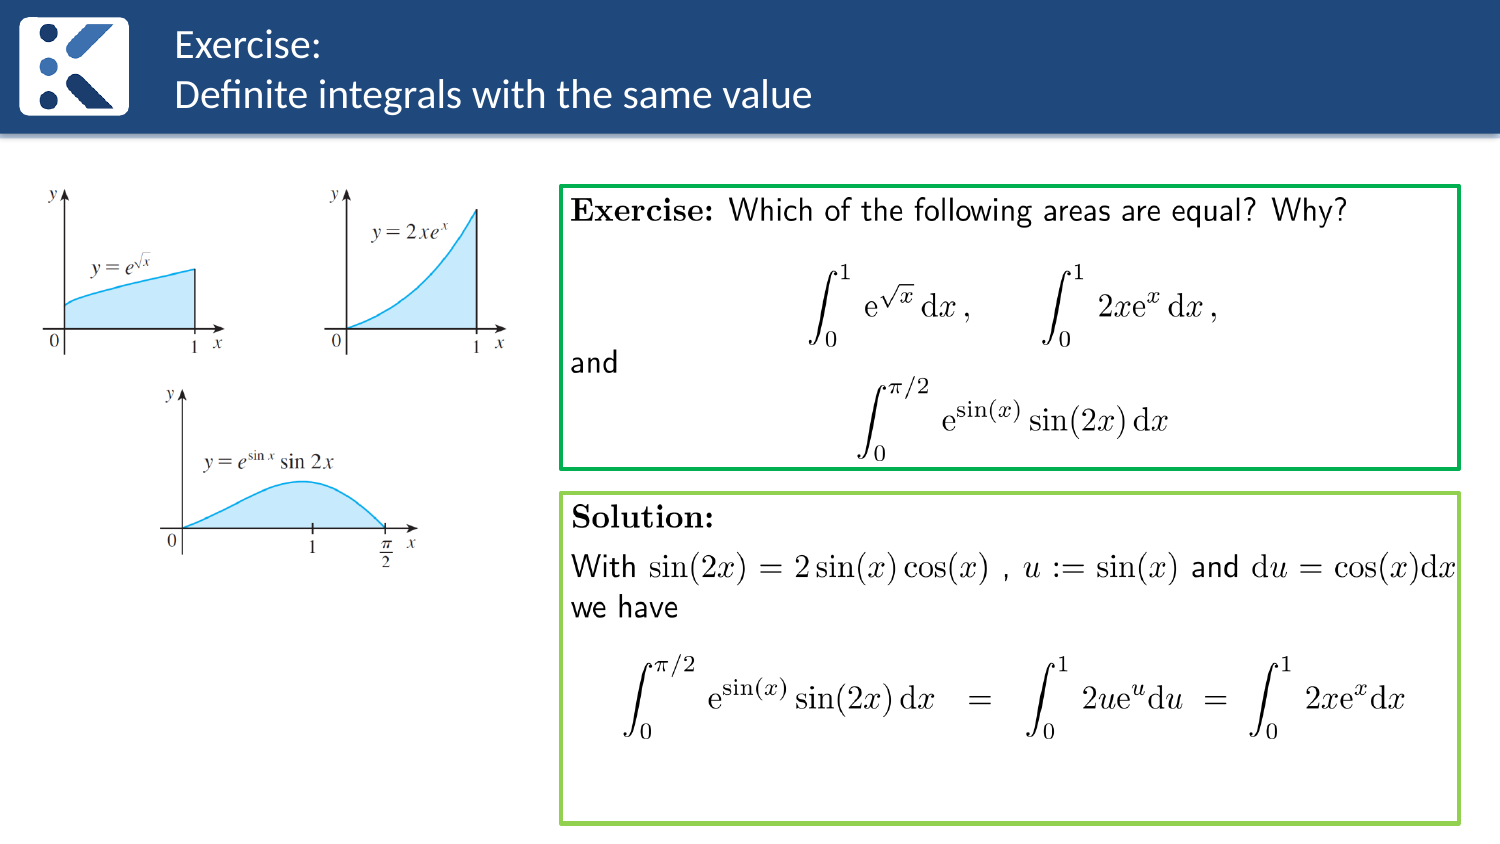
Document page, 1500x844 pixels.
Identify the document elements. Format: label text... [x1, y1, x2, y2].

text_box [559, 184, 1461, 471]
picture [27, 18, 122, 115]
picture [37, 180, 514, 571]
picture [571, 197, 1347, 461]
title Exercise: Definite integrals with the same value [159, 8, 1483, 126]
picture [571, 504, 1455, 739]
text_box [559, 491, 1461, 826]
